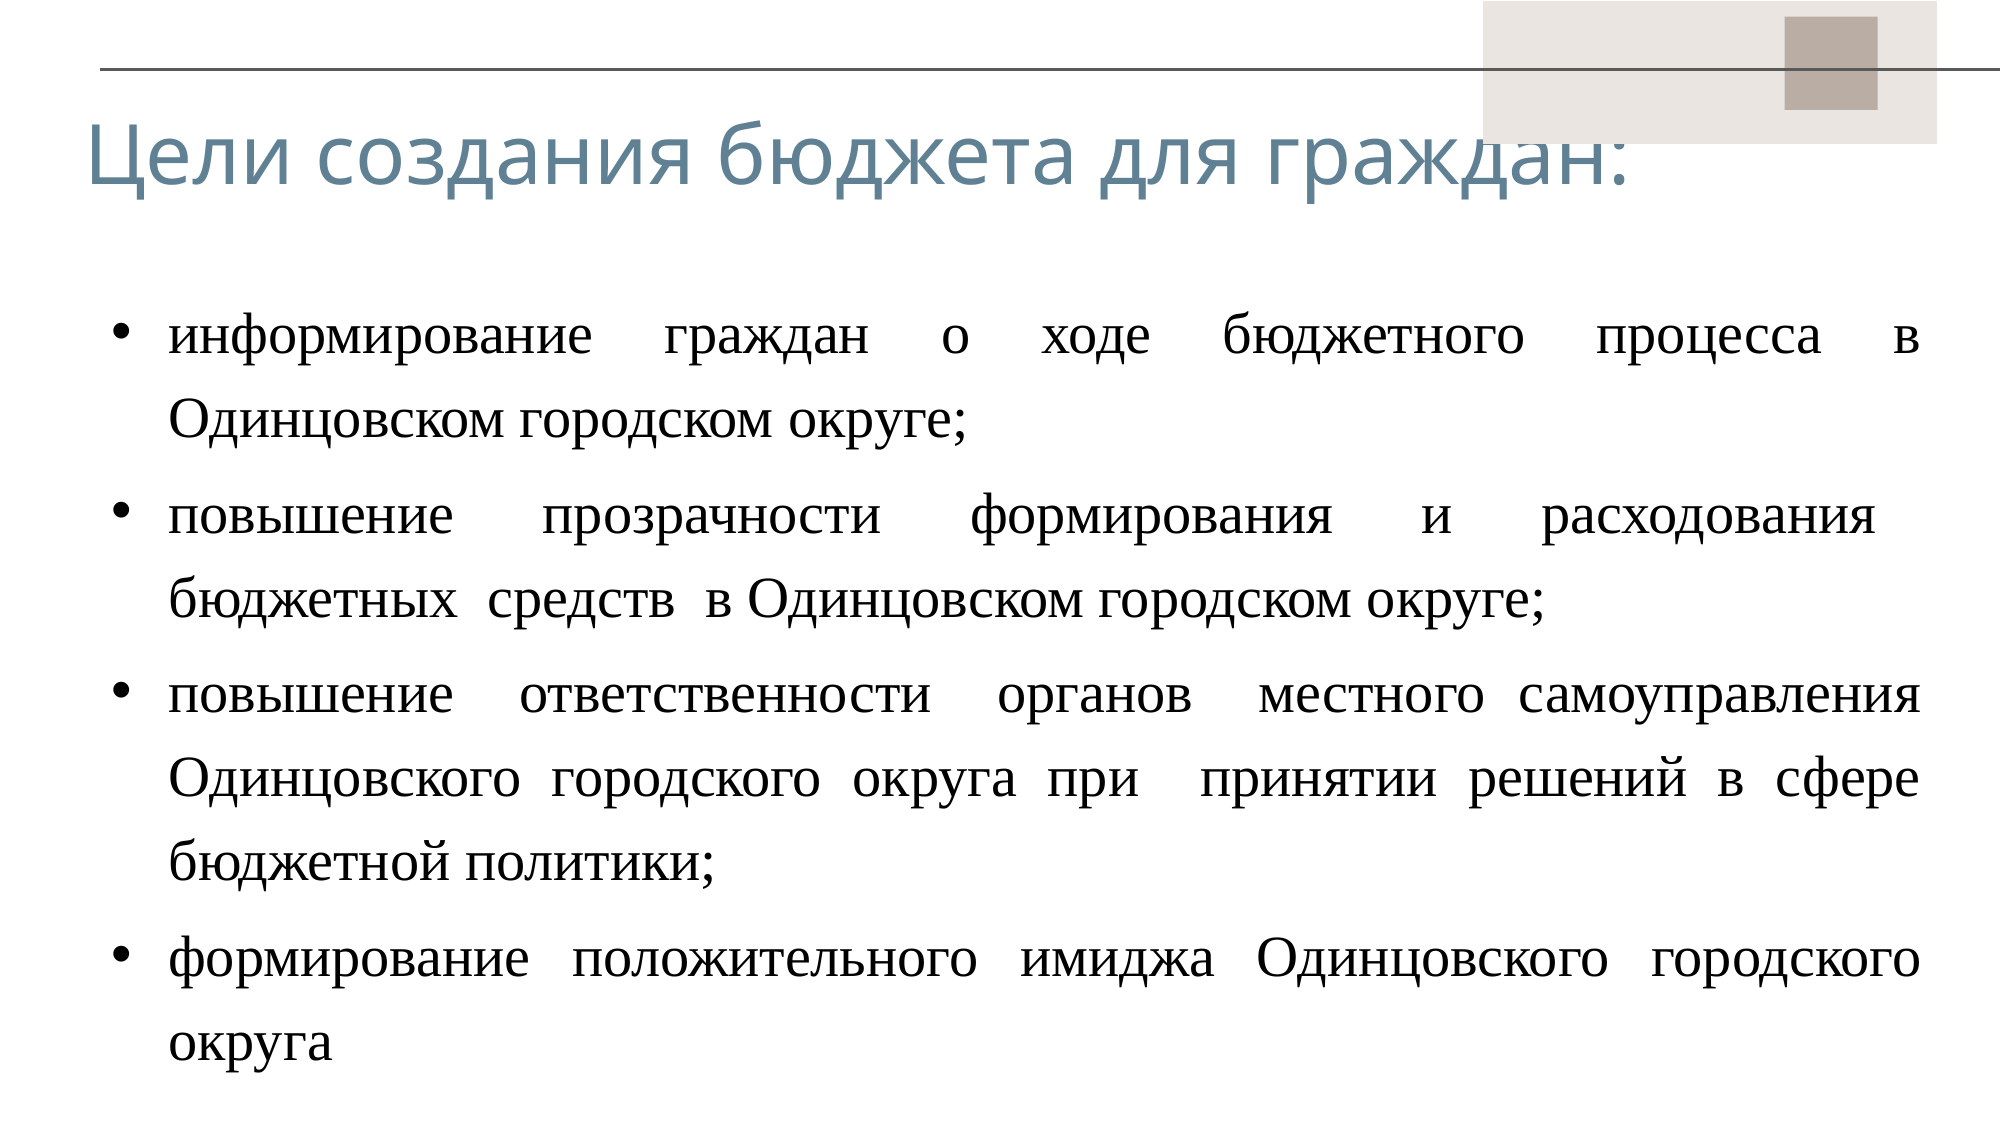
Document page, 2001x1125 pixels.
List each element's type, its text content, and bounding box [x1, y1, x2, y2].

picture [1483, 1, 1937, 69]
picture [1483, 70, 1937, 144]
text_box информирование граждан о ходе бюджетного процесса в Одинцовском городском округе; повышение прозрачности формирования и расходования бюджетных средств в Одинцовском городском округе; повышение ответственности органов местного самоуправления Одинцовского городского округа при принятии решений в сфере бюджетной политики; формирование положительного имиджа Одинцовского городского округа [96, 273, 1937, 1048]
text_box Цели создания бюджета для граждан: [69, 92, 1858, 210]
